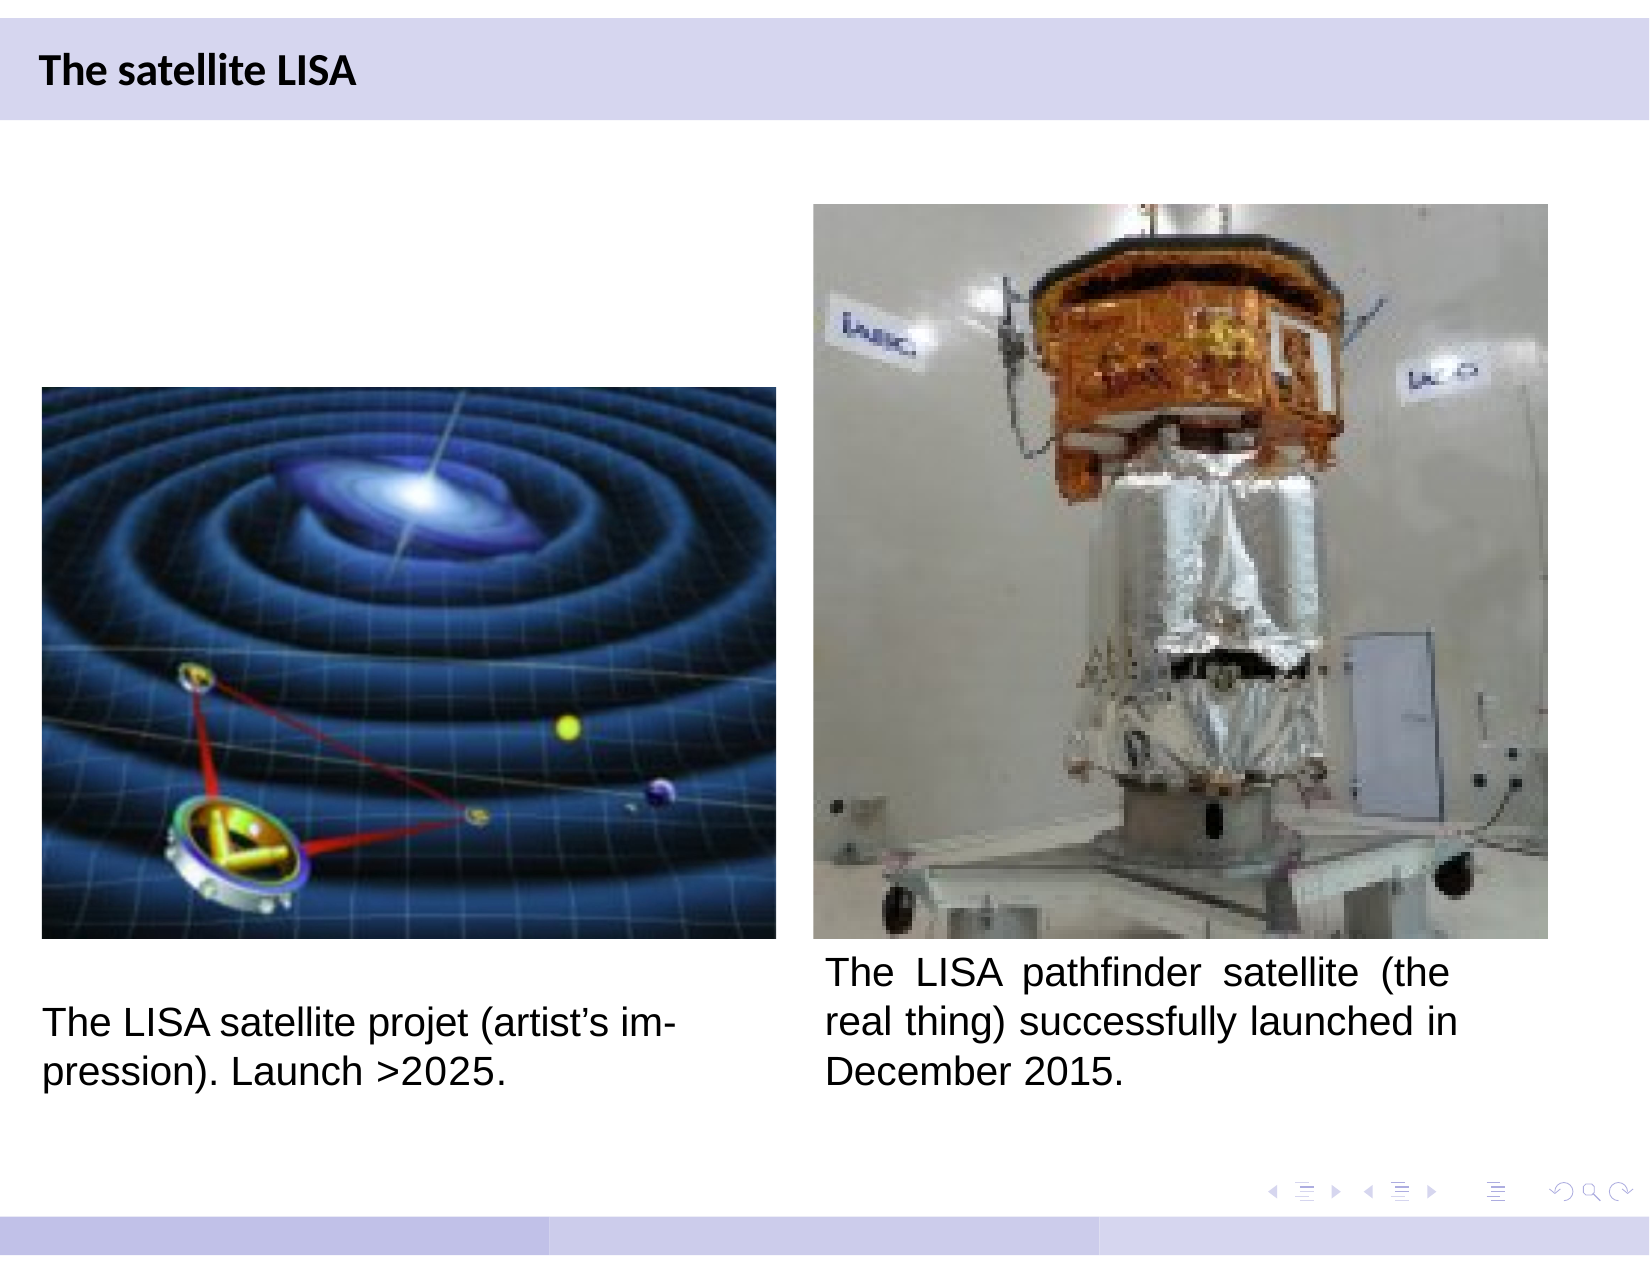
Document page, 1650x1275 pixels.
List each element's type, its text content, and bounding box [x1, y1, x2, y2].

text_box [1555, 1182, 1573, 1201]
text_box [1331, 1184, 1341, 1199]
text_box [1099, 1216, 1650, 1256]
text_box [1583, 1184, 1595, 1195]
text_box [41, 387, 777, 939]
text_box [813, 204, 1548, 939]
text_box [1268, 1184, 1278, 1199]
title The satellite LISA [34, 35, 432, 253]
text_box [1427, 1184, 1437, 1199]
text_box [1549, 1188, 1561, 1194]
text_box [1363, 1184, 1373, 1199]
text_box The LISA satellite projet (artist’s im- pression). Launch >2025. [37, 990, 691, 1094]
text_box [1622, 1188, 1634, 1194]
text_box [1609, 1182, 1627, 1201]
text_box [0, 18, 1650, 121]
text_box [0, 1216, 549, 1256]
text_box [549, 1216, 1099, 1256]
text_box The LISA pathfinder satellite (the real thing) successfully launched in December 2015. [820, 941, 1474, 1094]
